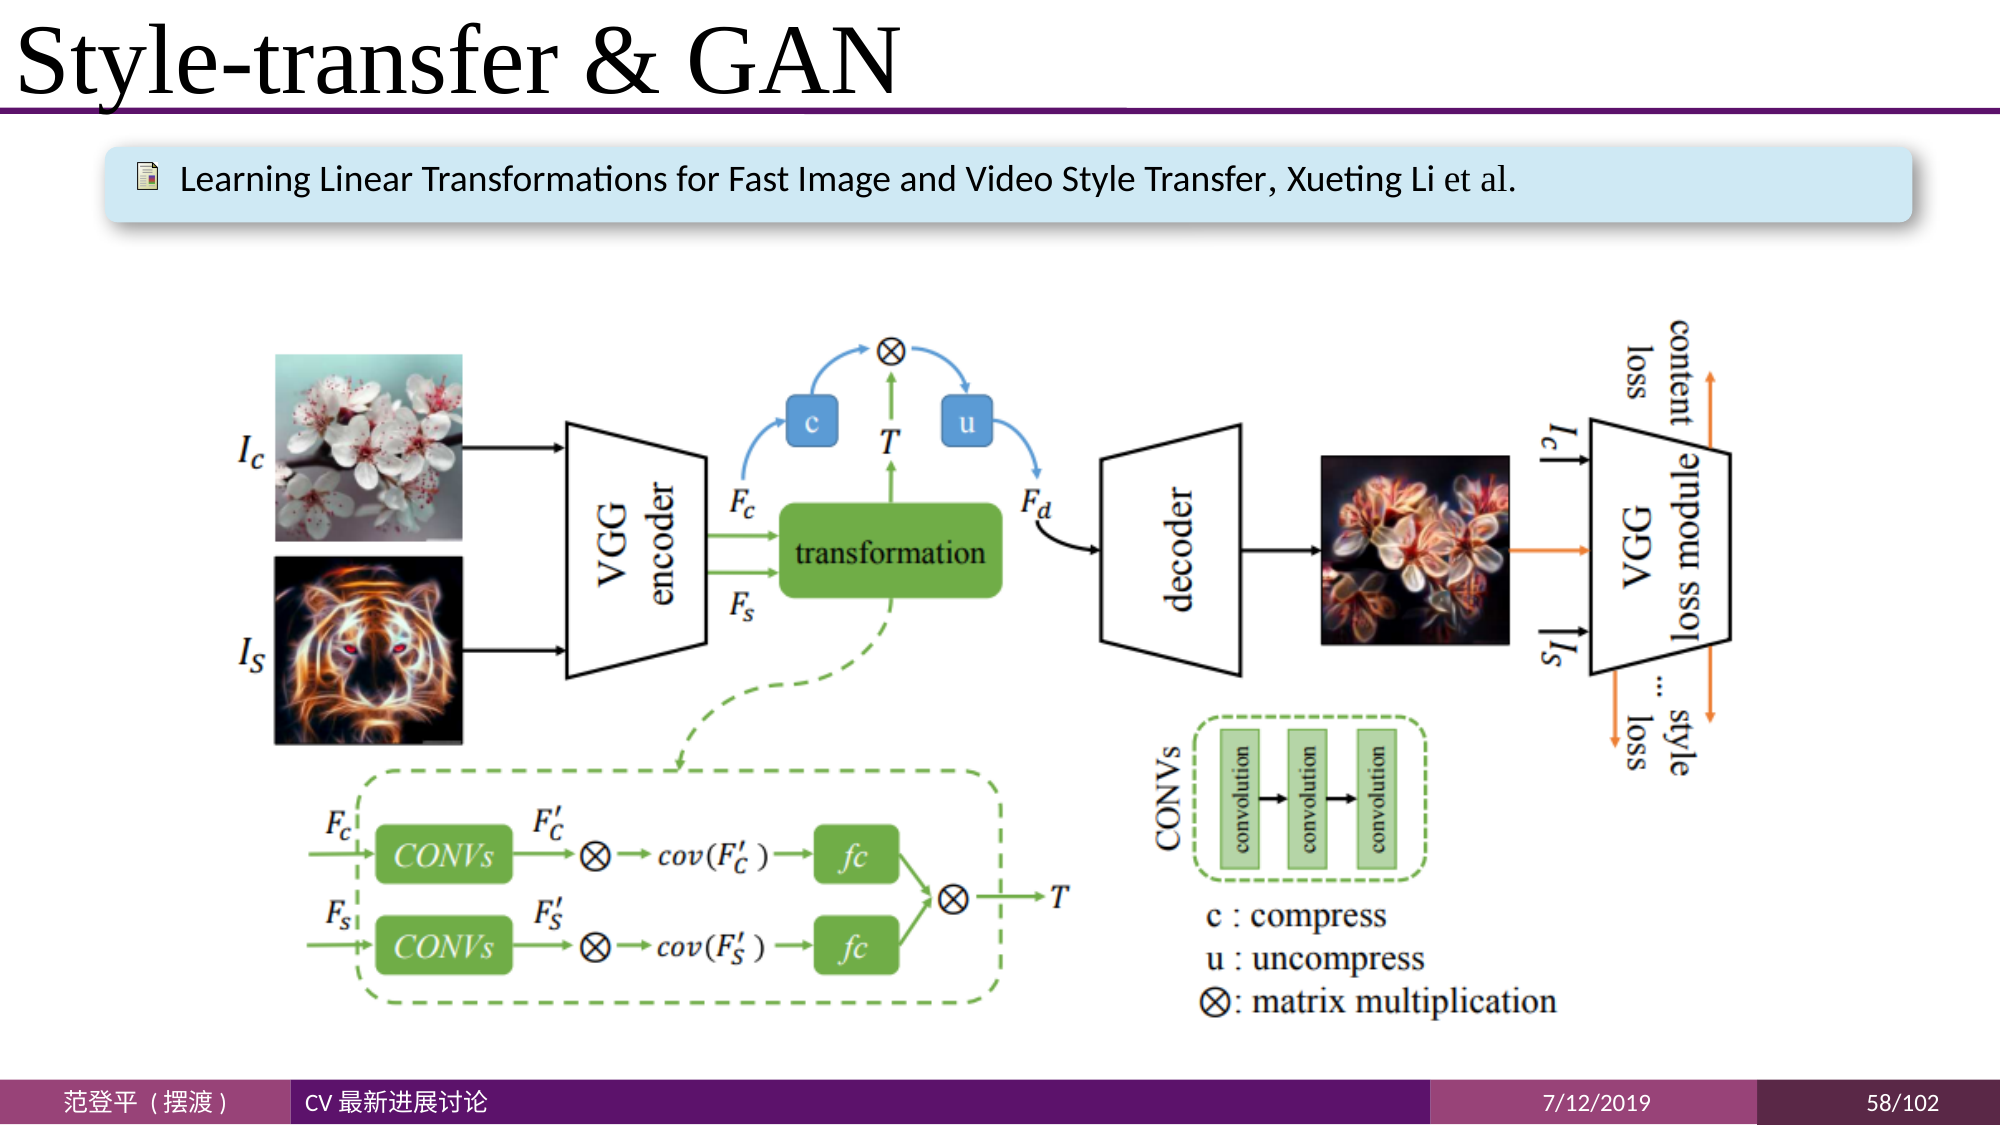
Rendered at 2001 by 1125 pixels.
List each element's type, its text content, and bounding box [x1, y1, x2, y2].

title Style-transfer & GAN [0, 0, 1832, 110]
text_box [103, 145, 1914, 224]
text_box Learning Linear Transformations for Fast Image and Video Style Transfer, Xueting Li et al. [123, 155, 1913, 206]
picture [137, 162, 165, 190]
picture [201, 280, 1787, 1026]
